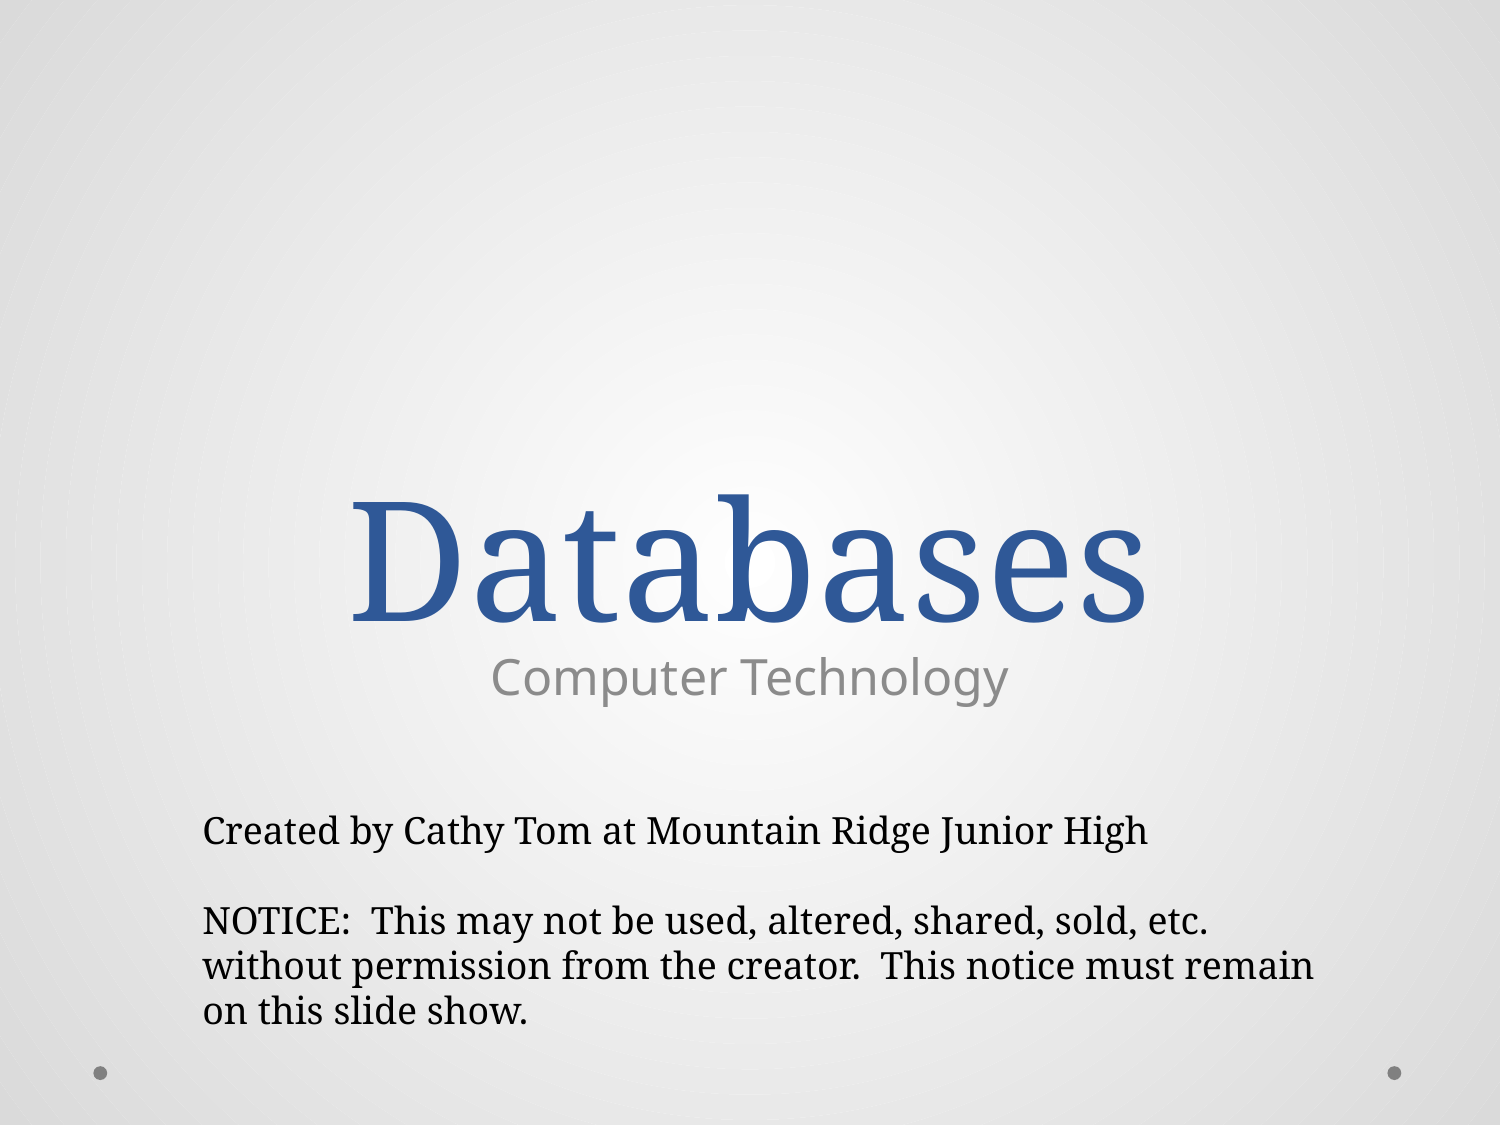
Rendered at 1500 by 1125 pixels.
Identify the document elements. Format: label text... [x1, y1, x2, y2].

title Databases [112, 99, 1388, 663]
text_box Created by Cathy Tom at Mountain Ridge Junior High NOTICE: This may not be used, altered, shared, sold, etc. without permission from the creator. This notice must remain on this slide show. [187, 799, 1350, 1040]
subtitle Computer Technology [225, 637, 1275, 713]
